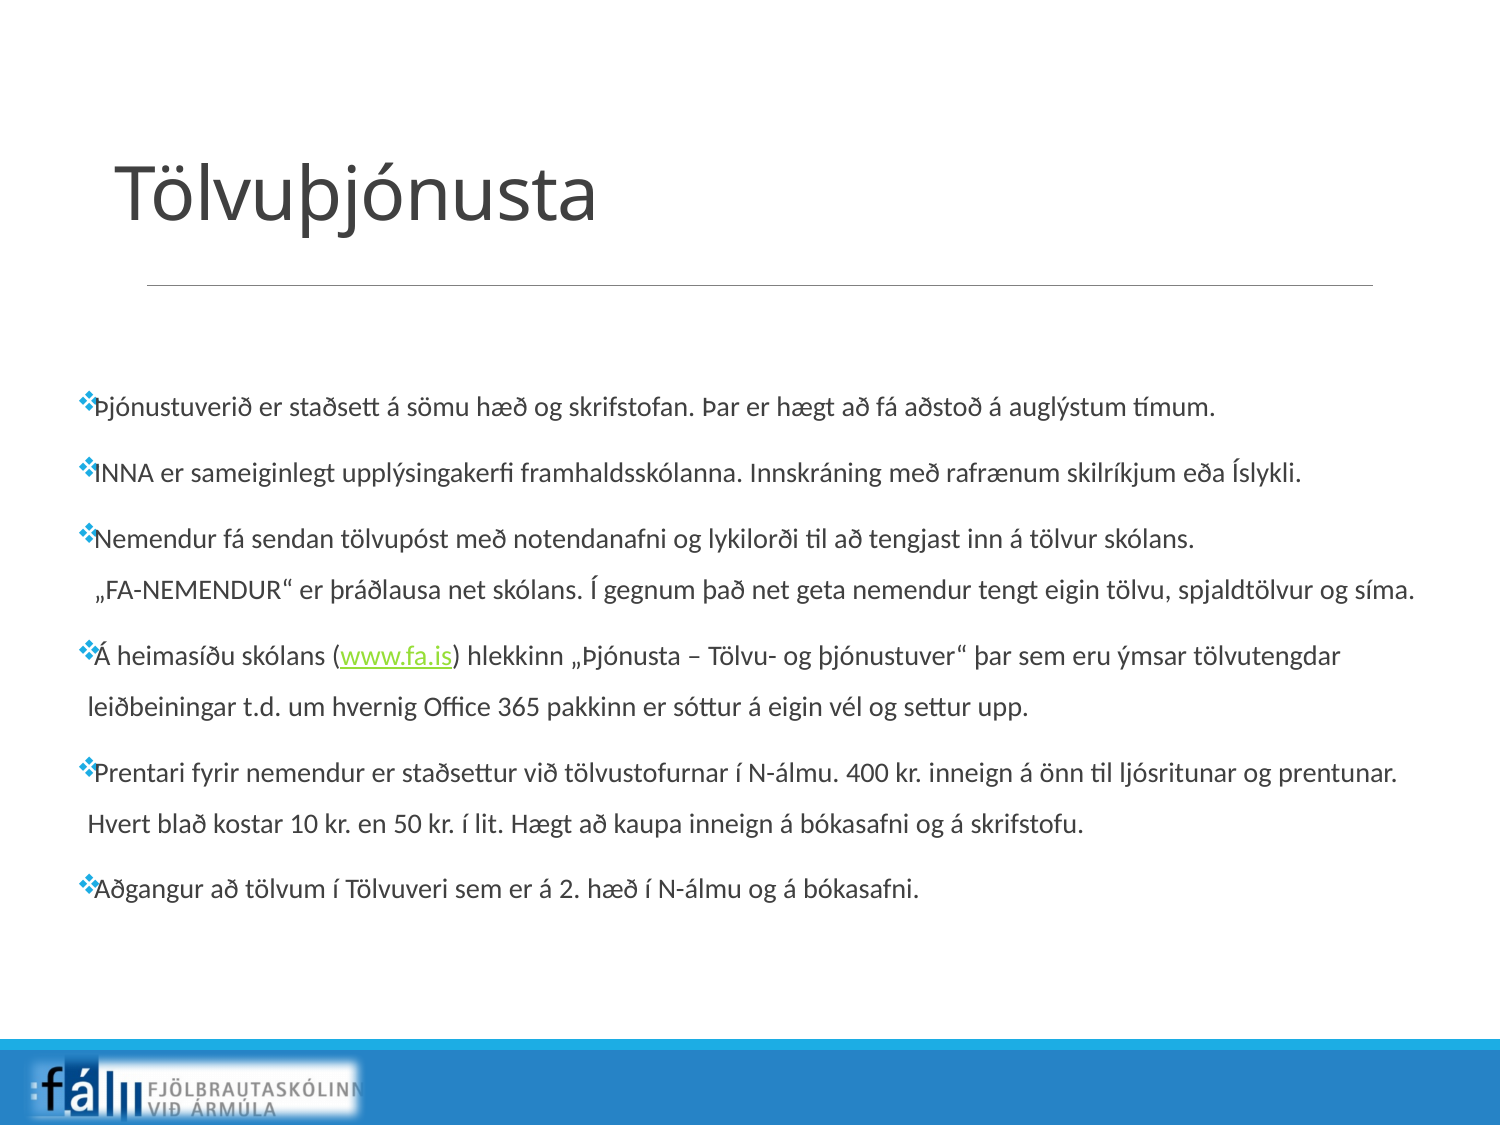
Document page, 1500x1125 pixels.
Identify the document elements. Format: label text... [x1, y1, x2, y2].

list Þjónustuverið er staðsett á sömu hæð og skrifstofan. Þar er hægt að fá aðstoð á auglýstum tímum. INNA er sameiginlegt upplýsingakerfi framhaldsskólanna. Innskráning með rafrænum skilríkjum eða Íslykli. Nemendur fá sendan tölvupóst með notendanafni og lykilorði til að tengjast inn á tölvur skólans. „FA-NEMENDUR“ er þráðlausa net skólans. Í gegnum það net geta nemendur tengt eigin tölvu, spjaldtölvur og síma. Á heimasíðu skólans (www.fa.is) hlekkinn „Þjónusta – Tölvu- og þjónustuver“ þar sem eru ýmsar tölvutengdar leiðbeiningar t.d. um hvernig Office 365 pakkinn er sóttur á eigin vél og settur upp. Prentari fyrir nemendur er staðsettur við tölvustofurnar í N-álmu. 400 kr. inneign á önn til ljósritunar og prentunar. Hvert blað kostar 10 kr. en 50 kr. í lit. Hægt að kaupa inneign á bókasafni og á skrifstofu. Aðgangur að tölvum í Tölvuveri sem er á 2. hæð í N-álmu og á bókasafni. [76, 326, 1436, 965]
title Tölvuþjónusta [99, 101, 1375, 244]
picture [33, 1063, 357, 1115]
